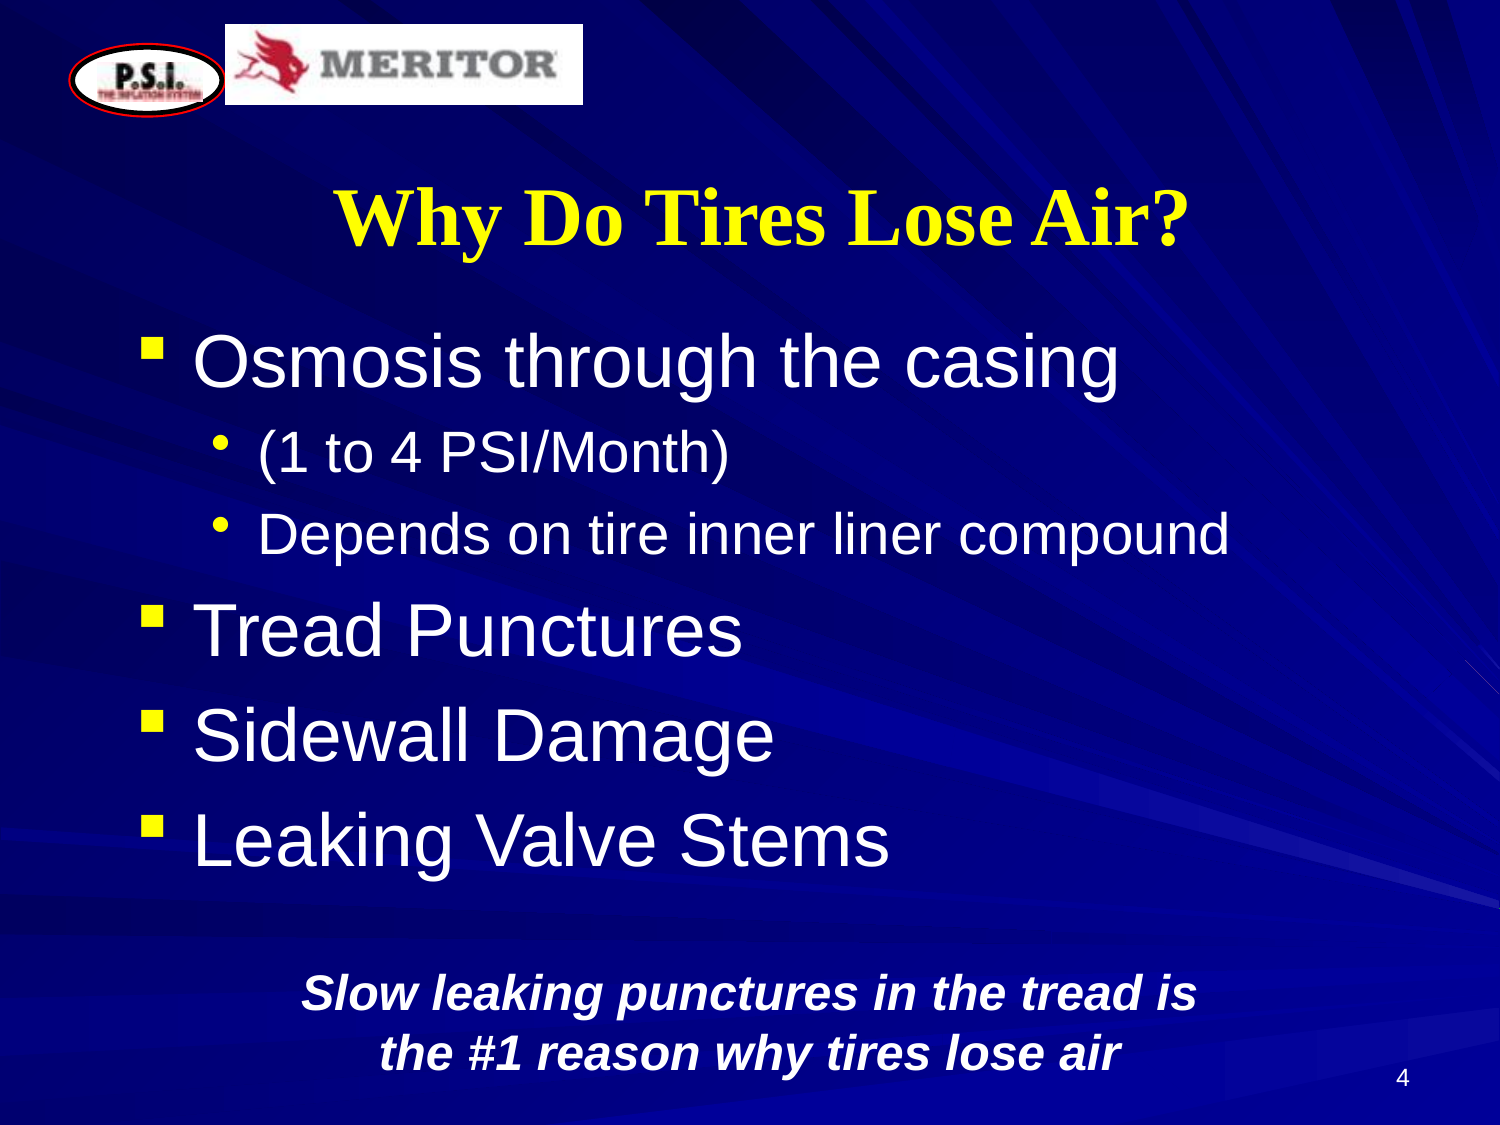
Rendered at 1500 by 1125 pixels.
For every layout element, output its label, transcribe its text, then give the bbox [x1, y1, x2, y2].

slide_number 4 [1074, 1023, 1426, 1100]
list Osmosis through the casing (1 to 4 PSI/Month) Depends on tire inner liner compound Tread Punctures Sidewall Damage Leaking Valve Stems [120, 304, 1368, 995]
picture [225, 24, 583, 105]
picture [97, 62, 203, 102]
title Why Do Tires Lose Air? [87, 137, 1438, 288]
text_box Slow leaking punctures in the tread is the #1 reason why tires lose air [262, 952, 1238, 1088]
